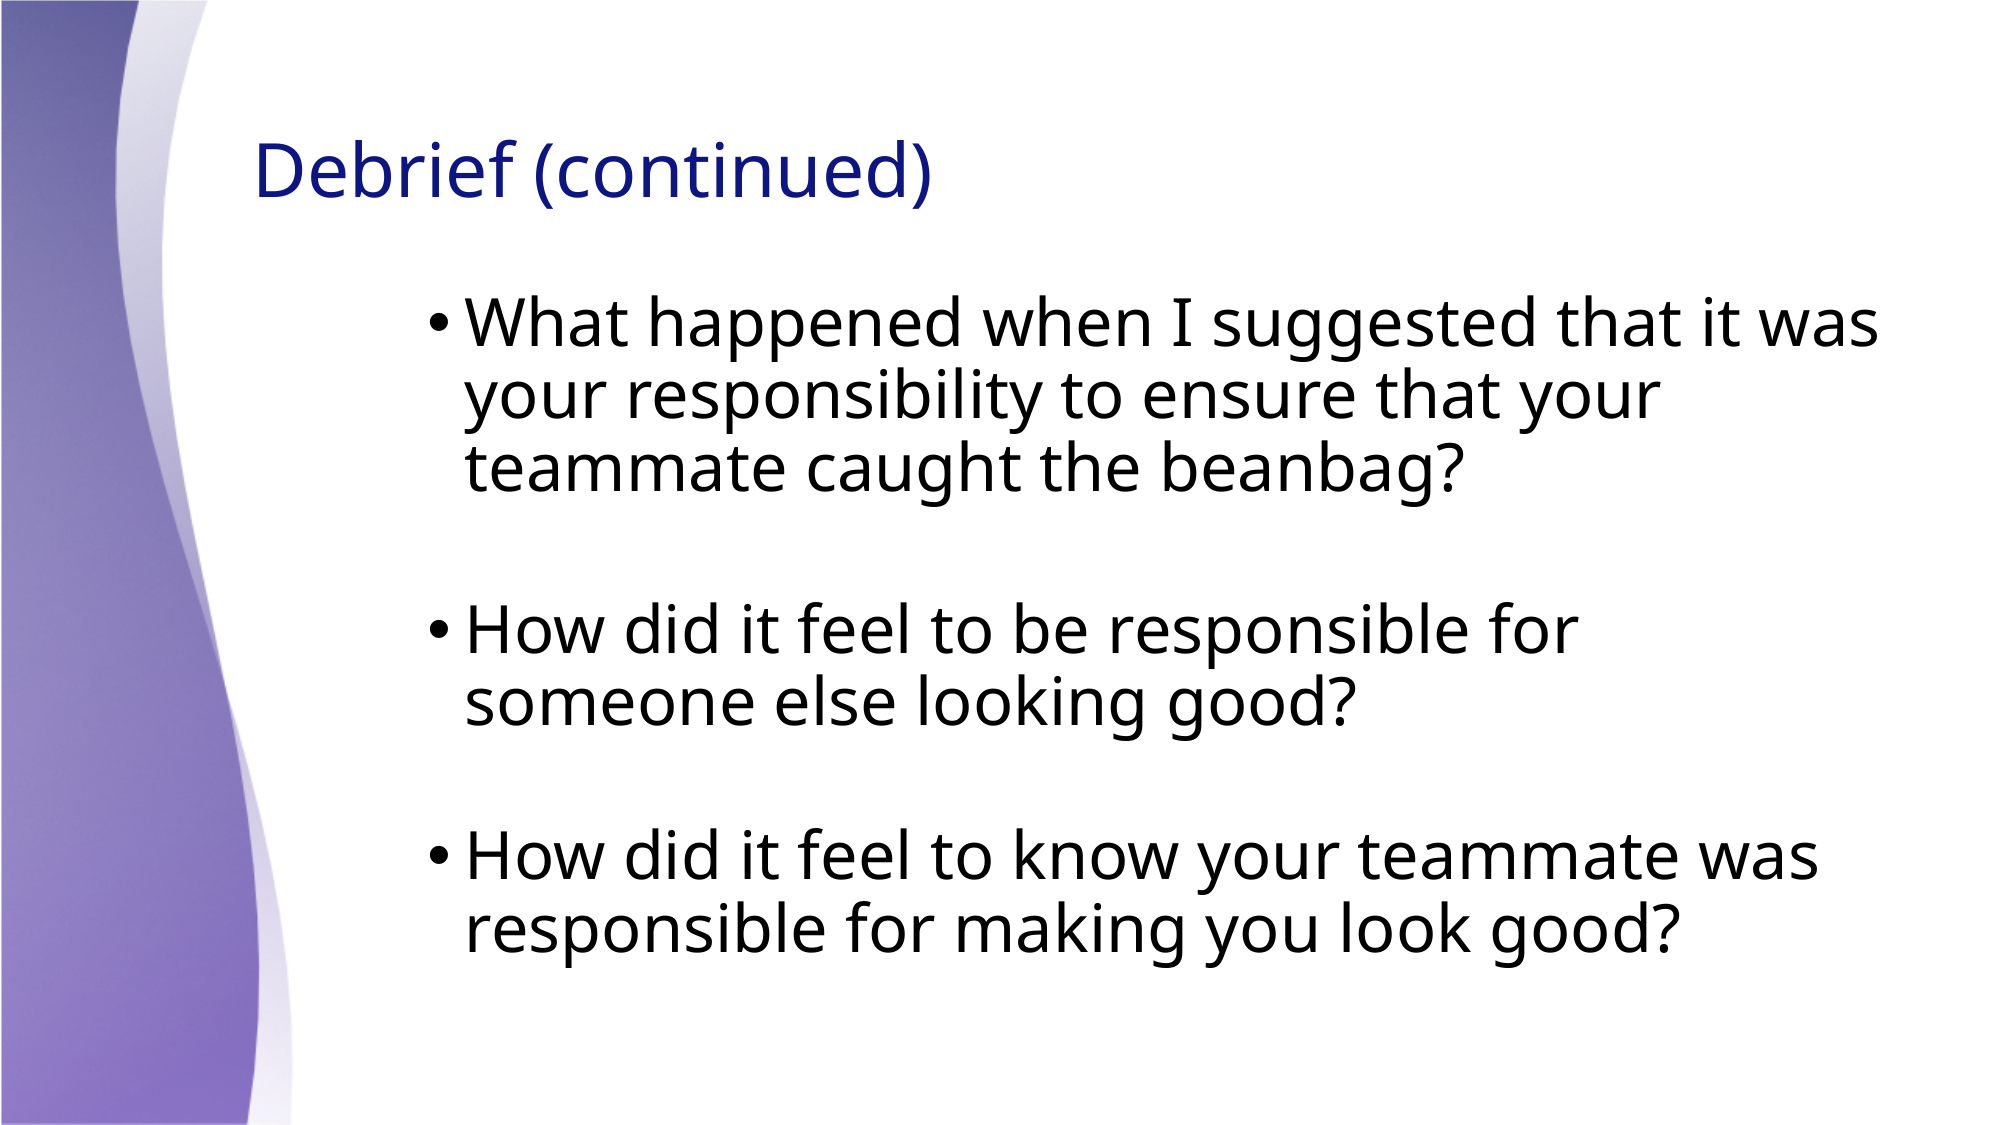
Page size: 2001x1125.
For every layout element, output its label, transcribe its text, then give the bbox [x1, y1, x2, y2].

list What happened when I suggested that it was your responsibility to ensure that your teammate caught the beanbag? How did it feel to be responsible for someone else looking good? How did it feel to know your teammate was responsible for making you look good? [337, 281, 1903, 996]
picture [0, 0, 2001, 1125]
title Debrief (continued) [237, 64, 1963, 282]
